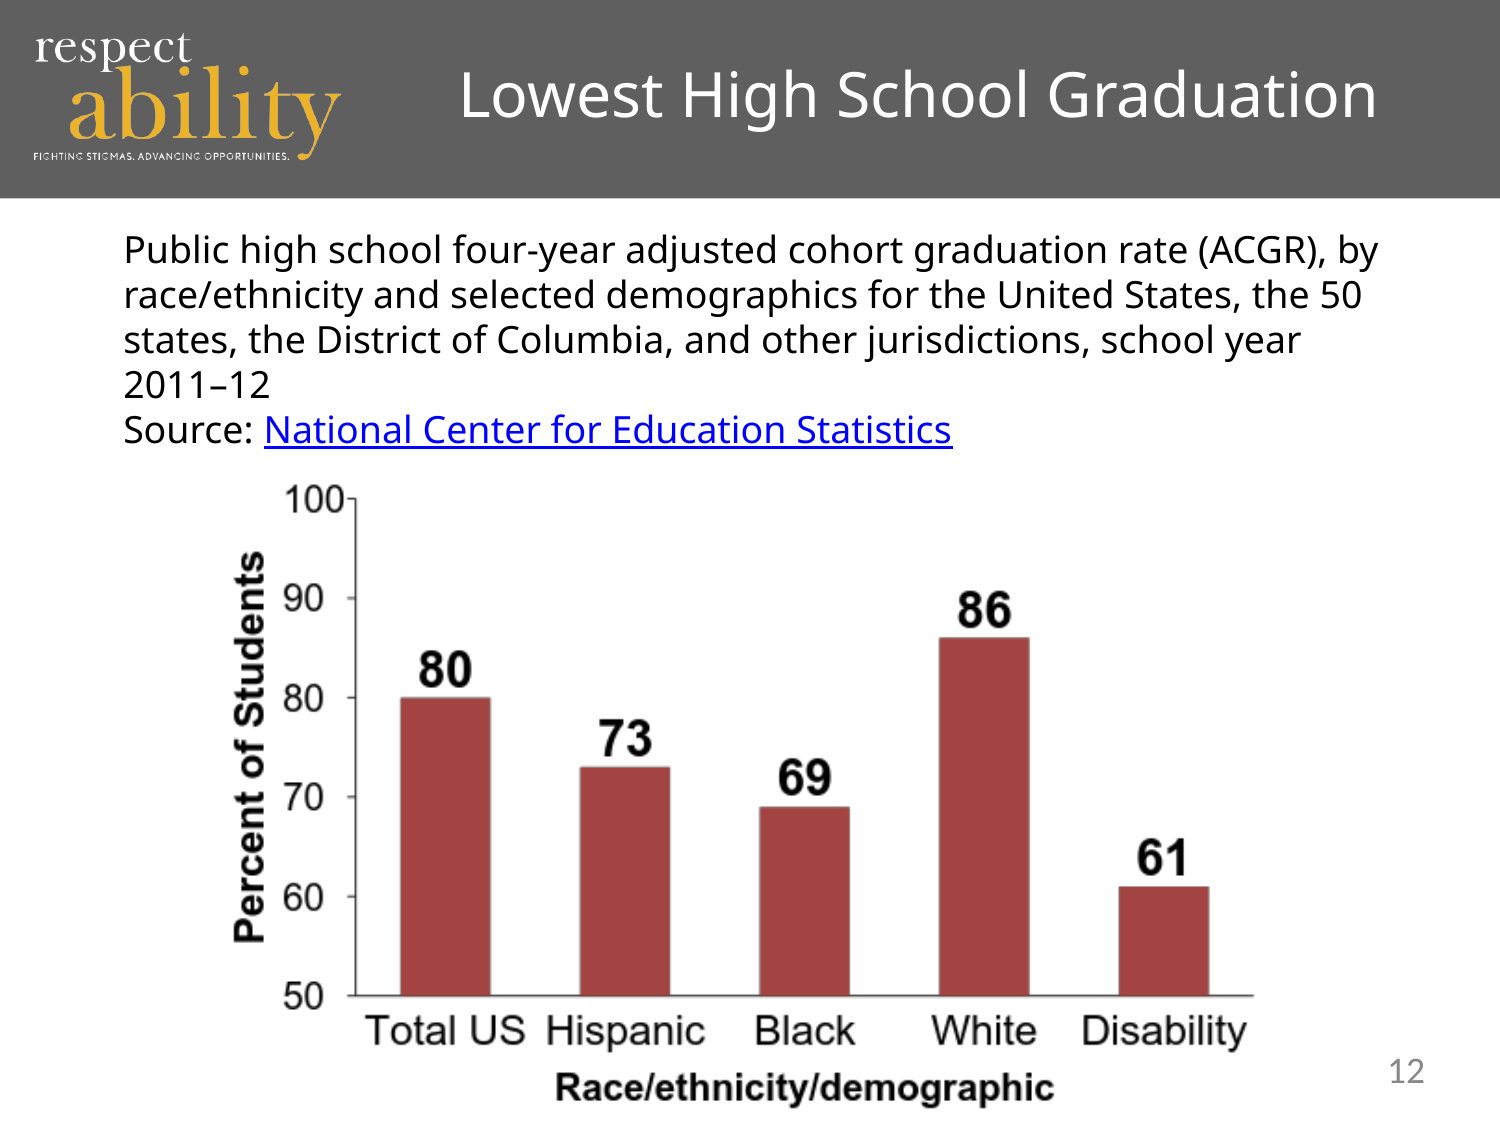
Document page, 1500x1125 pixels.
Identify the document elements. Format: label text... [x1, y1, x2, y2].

picture [34, 33, 341, 163]
slide_number 12 [1279, 1046, 1425, 1092]
picture [162, 474, 1276, 1125]
text_box Lowest High School Graduation [353, 19, 1485, 166]
list Public high school four-year adjusted cohort graduation rate (ACGR), by race/ethnicity and selected demographics for the United States, the 50 states, the District of Columbia, and other jurisdictions, school year 2011–12 Source: National Center for Education Statistics [75, 210, 1425, 257]
